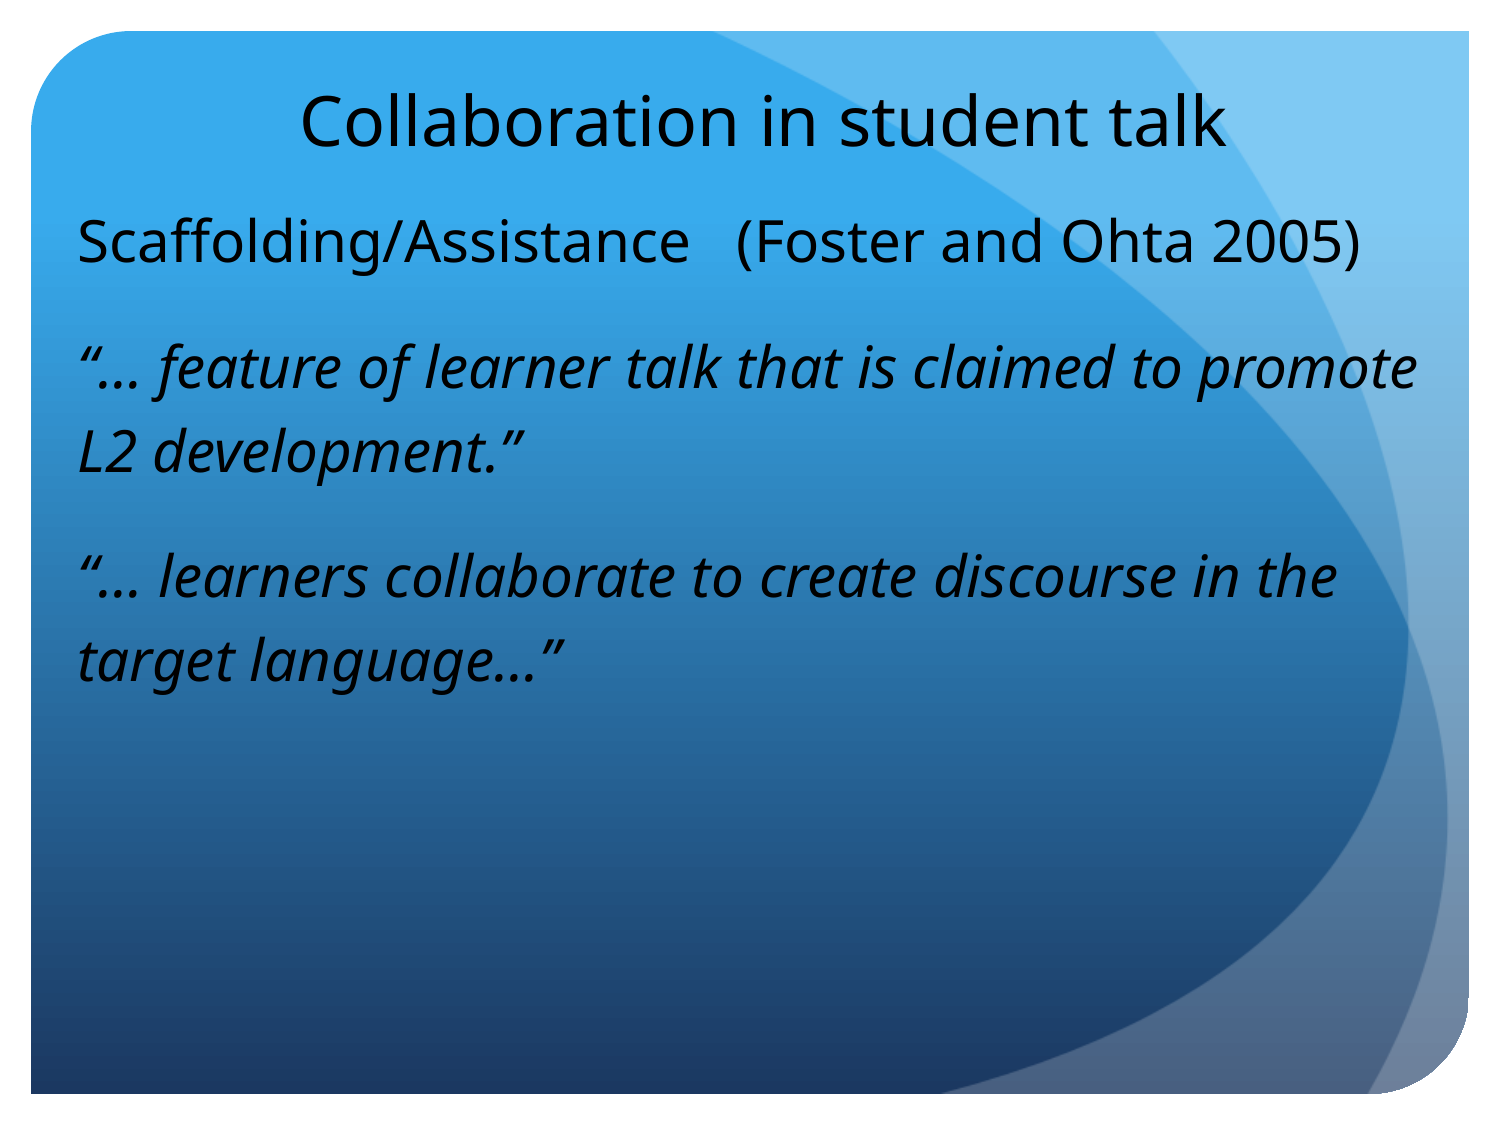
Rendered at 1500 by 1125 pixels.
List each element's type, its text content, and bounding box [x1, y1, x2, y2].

picture [24, 30, 1473, 1094]
title Collaboration in student talk [142, 69, 1387, 183]
list Scaffolding/Assistance (Foster and Ohta 2005) “… feature of learner talk that is claimed to promote L2 development.” “… learners collaborate to create discourse in the target language...” [62, 183, 1457, 1067]
